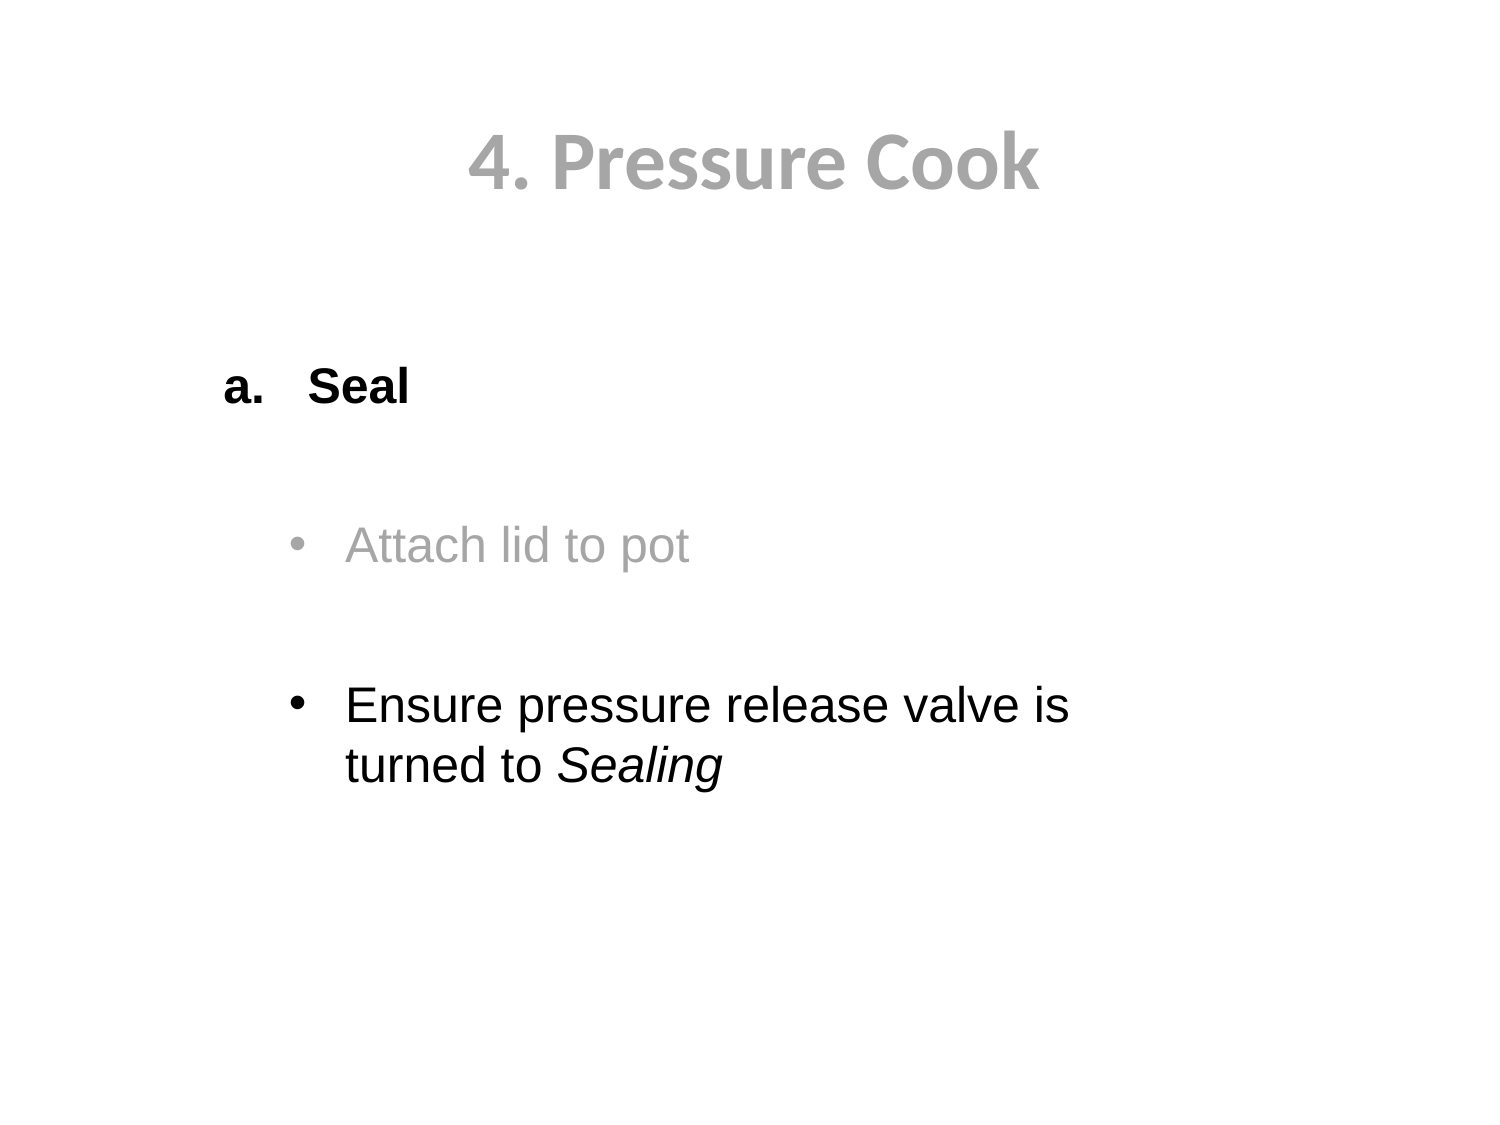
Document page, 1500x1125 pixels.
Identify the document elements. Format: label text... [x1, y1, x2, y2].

text_box 4. Pressure Cook [141, 98, 1368, 214]
list Seal Attach lid to pot Ensure pressure release valve is turned to Sealing [208, 345, 1213, 956]
